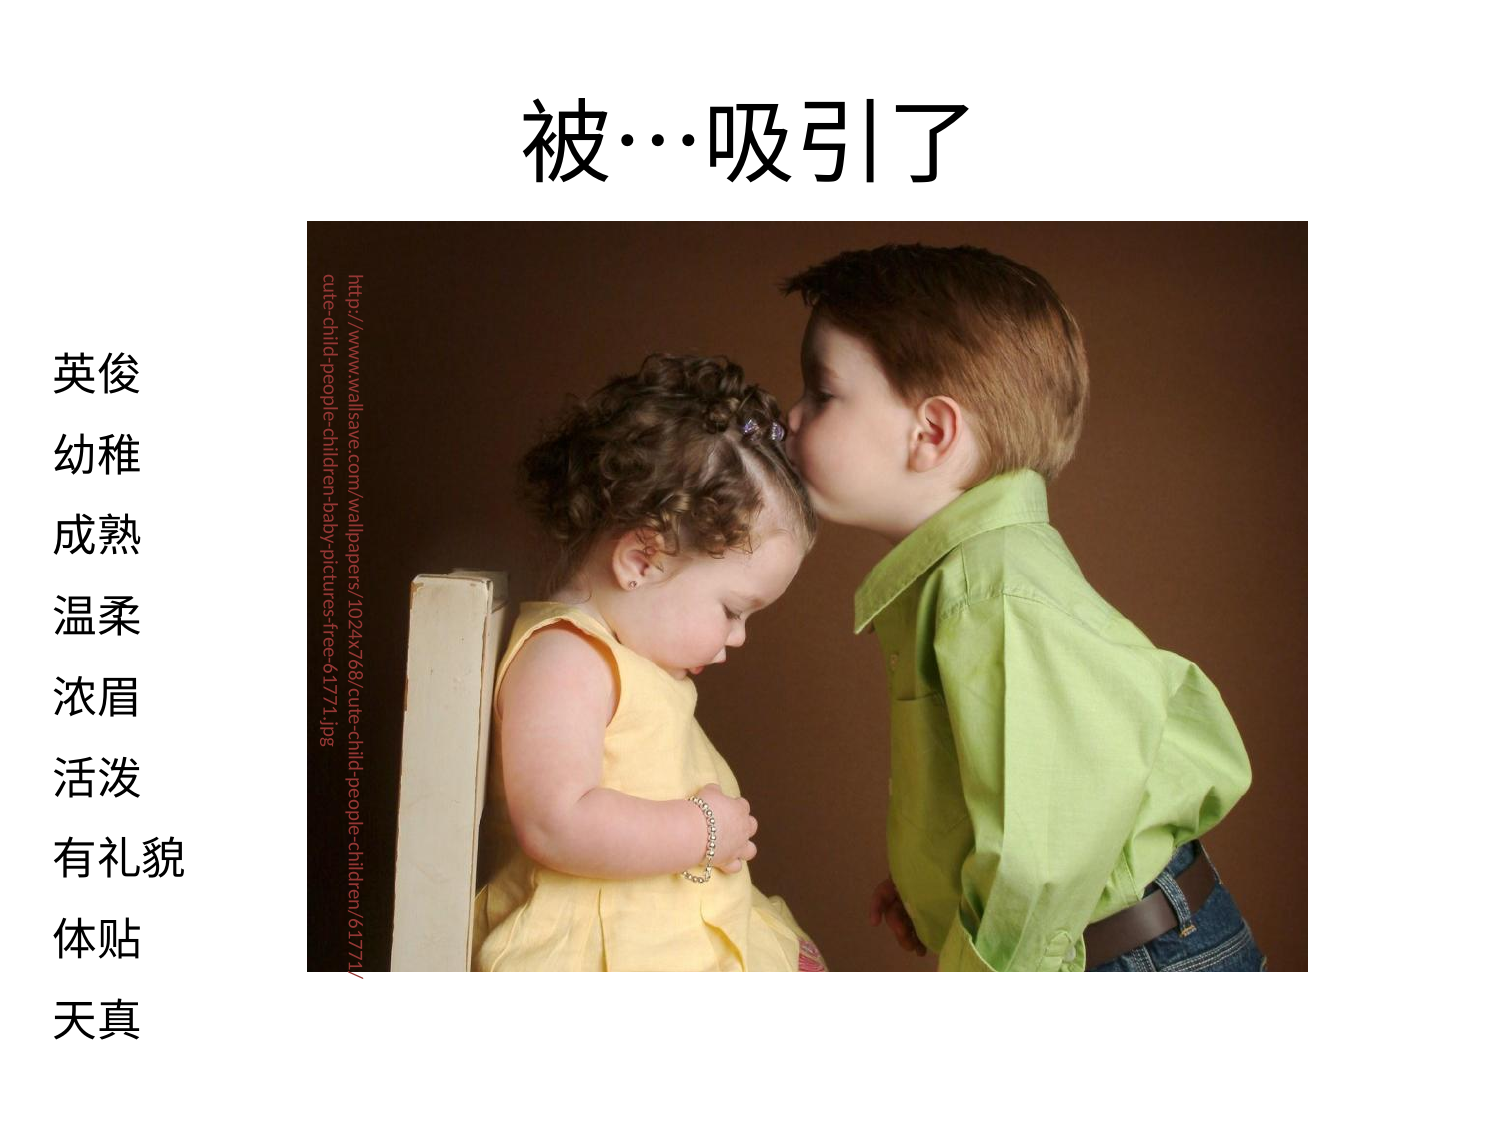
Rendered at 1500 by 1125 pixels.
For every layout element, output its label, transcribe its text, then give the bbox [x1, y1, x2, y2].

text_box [306, 221, 1308, 1010]
title 被…吸引了 [75, 45, 1425, 233]
list 英俊 幼稚 成熟 温柔 浓眉 活泼 有礼貌 体贴 天真 [37, 320, 313, 1063]
